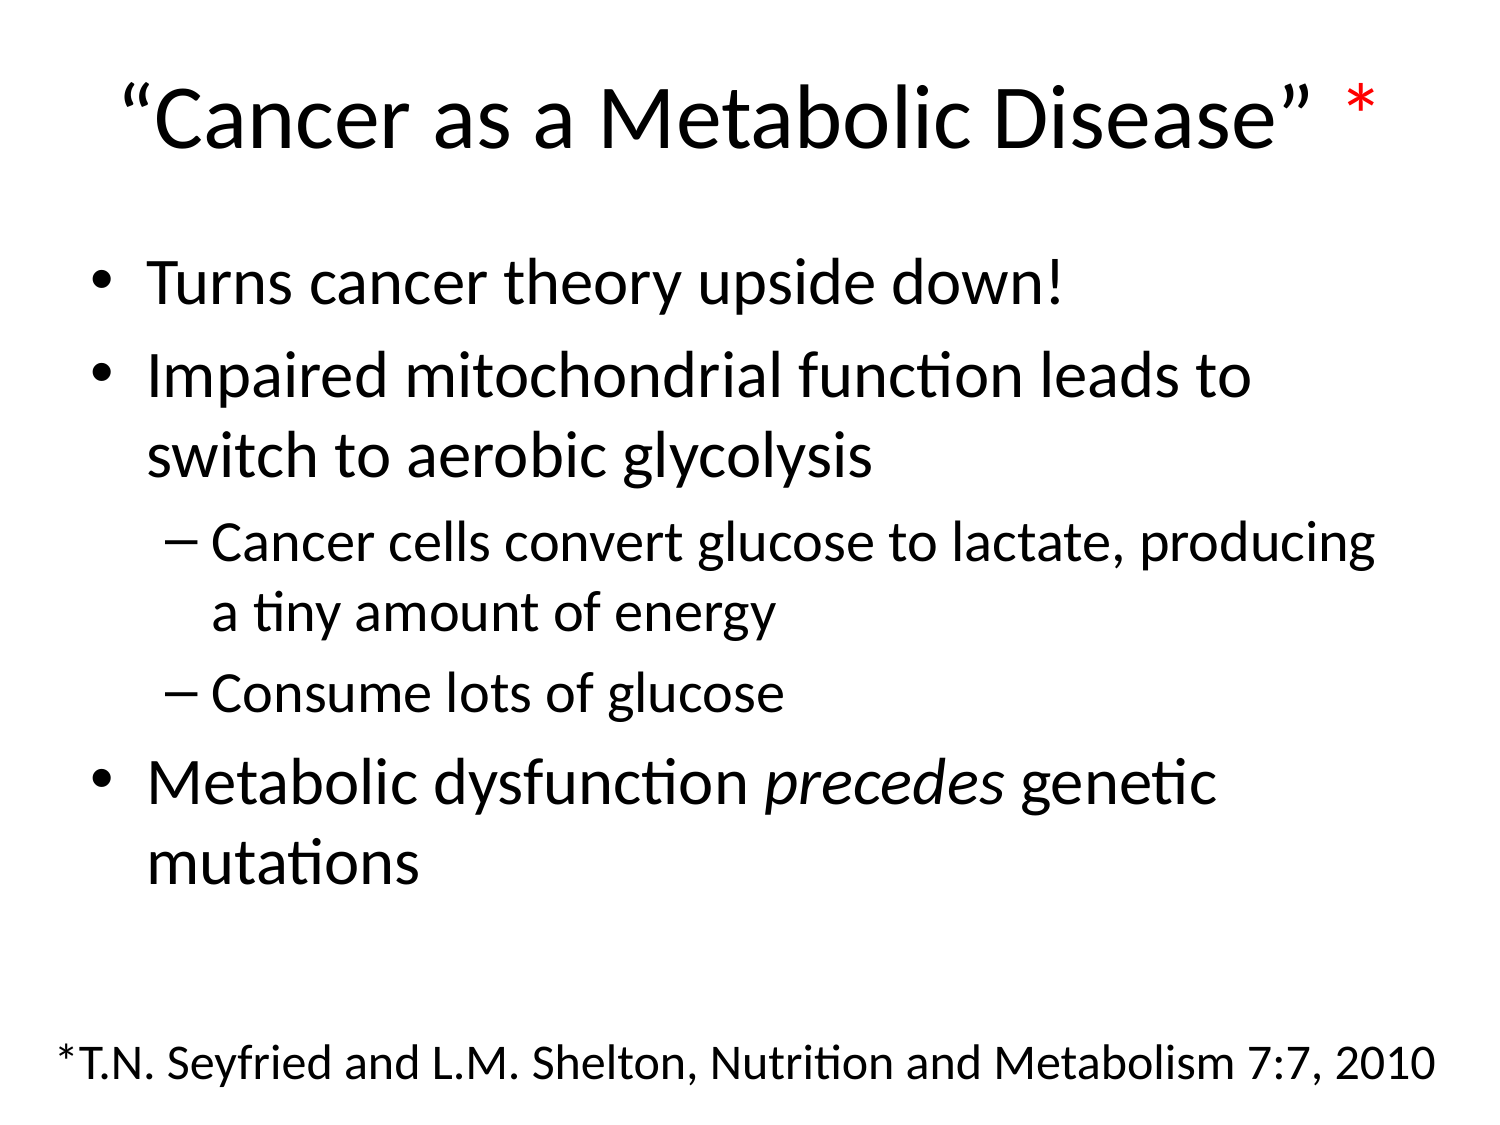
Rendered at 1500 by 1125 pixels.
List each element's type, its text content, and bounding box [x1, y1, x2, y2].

text_box *T.N. Seyfried and L.M. Shelton, Nutrition and Metabolism 7:7, 2010 [39, 1022, 1463, 1097]
list Turns cancer theory upside down! Impaired mitochondrial function leads to switch to aerobic glycolysis Cancer cells convert glucose to lactate, producing a tiny amount of energy Consume lots of glucose Metabolic dysfunction precedes genetic mutations [75, 230, 1425, 973]
title “Cancer as a Metabolic Disease” * [75, 17, 1425, 206]
